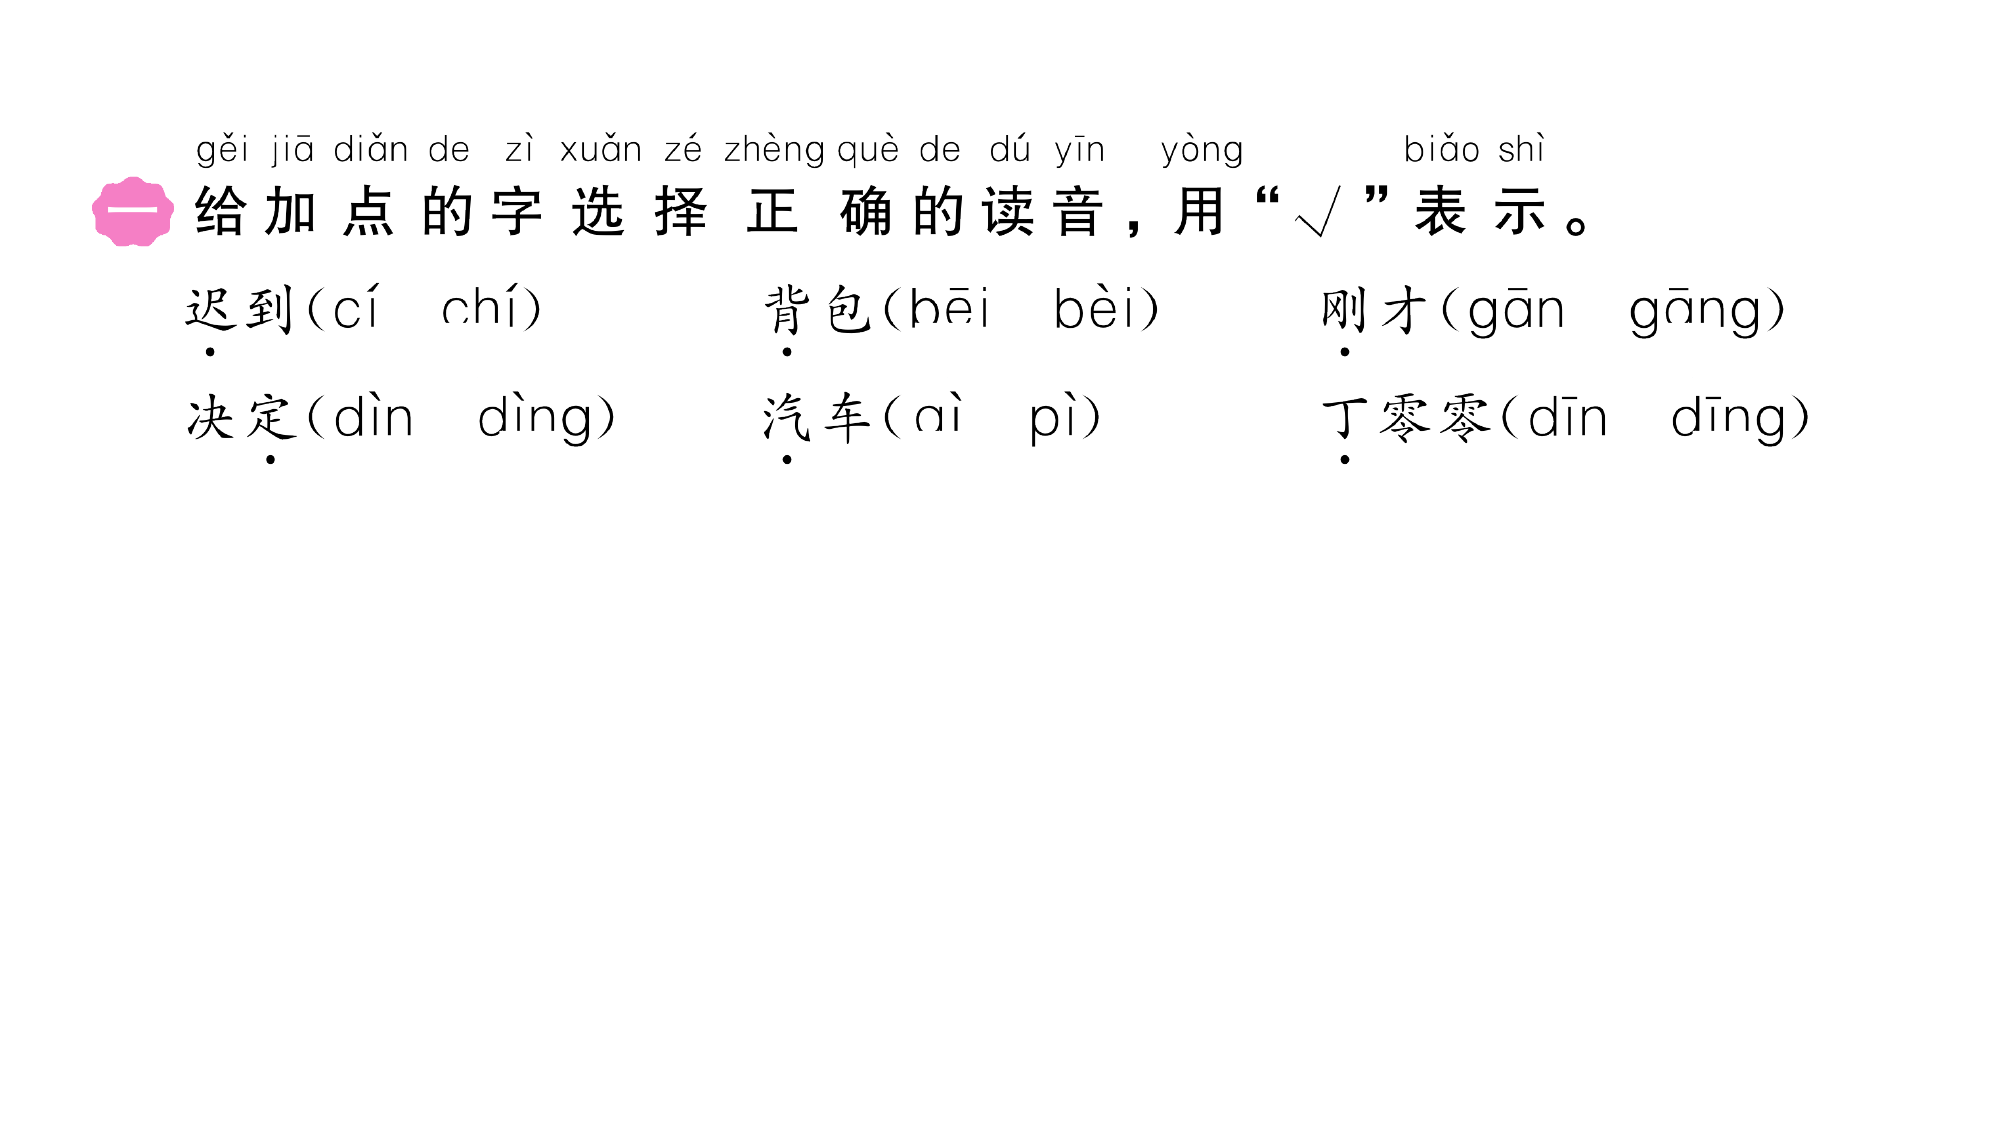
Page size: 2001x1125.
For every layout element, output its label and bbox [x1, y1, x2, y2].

picture [88, 118, 1979, 486]
